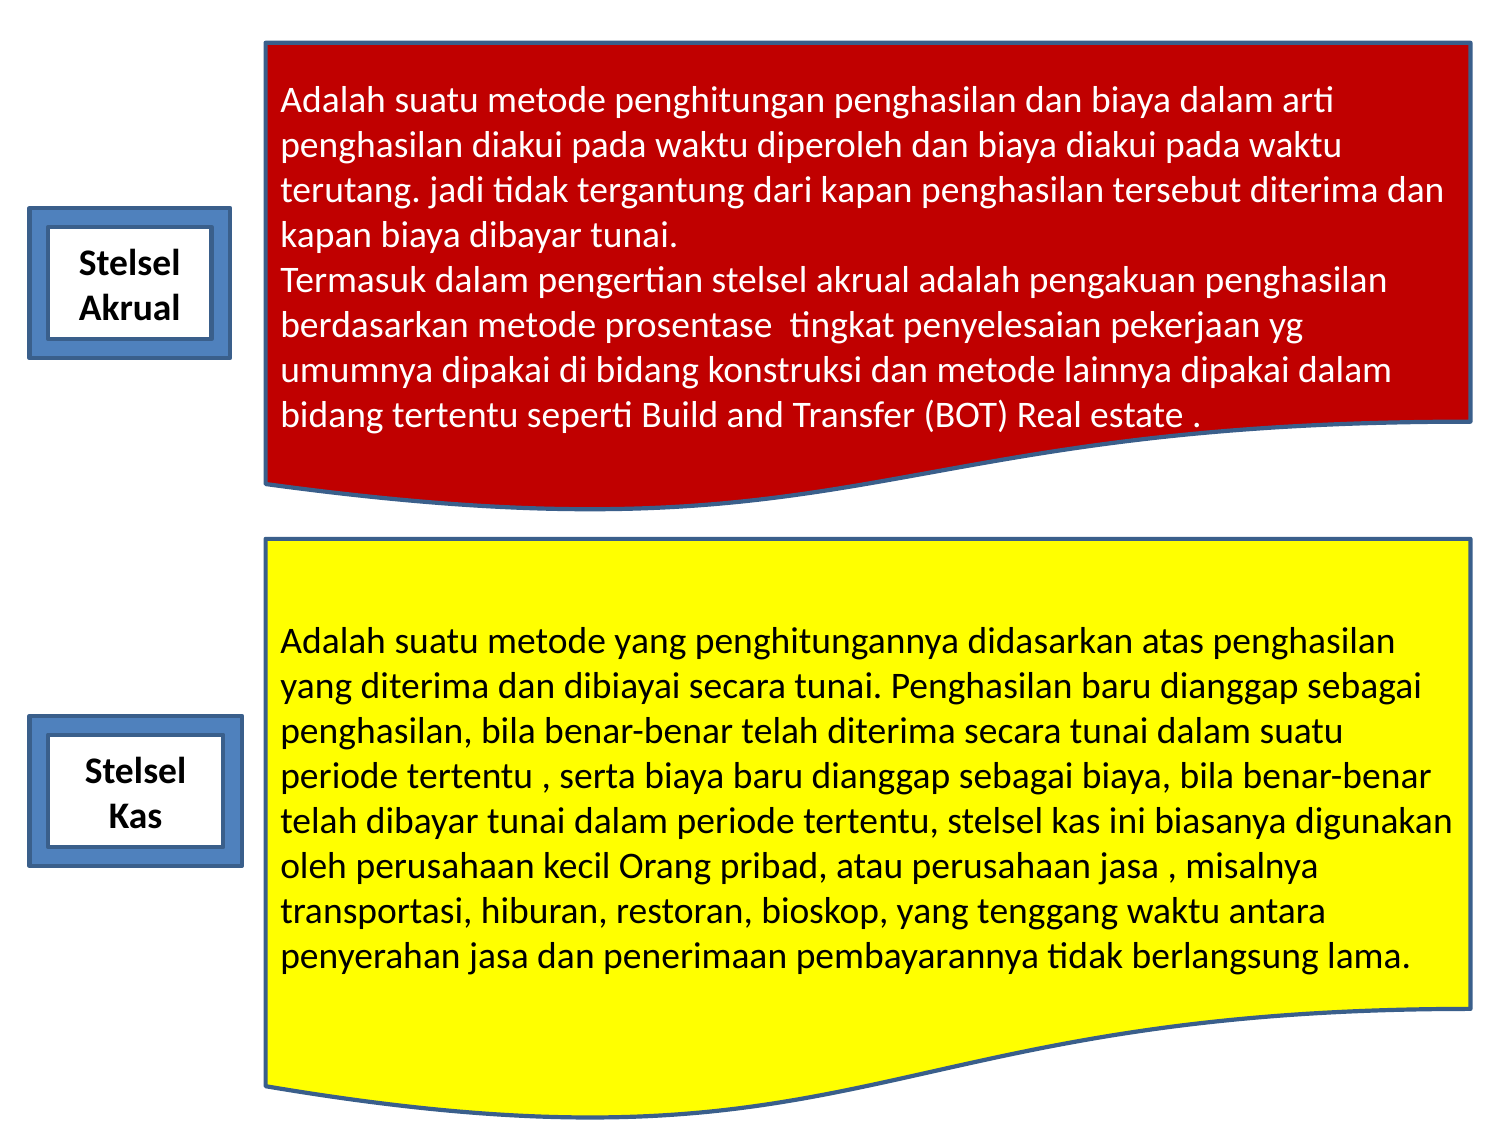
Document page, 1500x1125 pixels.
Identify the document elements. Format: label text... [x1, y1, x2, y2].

text_box Adalah suatu metode penghitungan penghasilan dan biaya dalam arti penghasilan diakui pada waktu diperoleh dan biaya diakui pada waktu terutang. jadi tidak tergantung dari kapan penghasilan tersebut diterima dan kapan biaya dibayar tunai. Termasuk dalam pengertian stelsel akrual adalah pengakuan penghasilan berdasarkan metode prosentase tingkat penyelesaian pekerjaan yg umumnya dipakai di bidang konstruksi dan metode lainnya dipakai dalam bidang tertentu seperti Build and Transfer (BOT) Real estate . [263, 40, 1473, 512]
text_box Stelsel Akrual [27, 206, 232, 360]
text_box Adalah suatu metode yang penghitungannya didasarkan atas penghasilan yang diterima dan dibiayai secara tunai. Penghasilan baru dianggap sebagai penghasilan, bila benar-benar telah diterima secara tunai dalam suatu periode tertentu , serta biaya baru dianggap sebagai biaya, bila benar-benar telah dibayar tunai dalam periode tertentu, stelsel kas ini biasanya digunakan oleh perusahaan kecil Orang pribad, atau perusahaan jasa , misalnya transportasi, hiburan, restoran, bioskop, yang tenggang waktu antara penyerahan jasa dan penerimaan pembayarannya tidak berlangsung lama. [263, 536, 1473, 1120]
text_box Stelsel Kas [27, 714, 244, 868]
